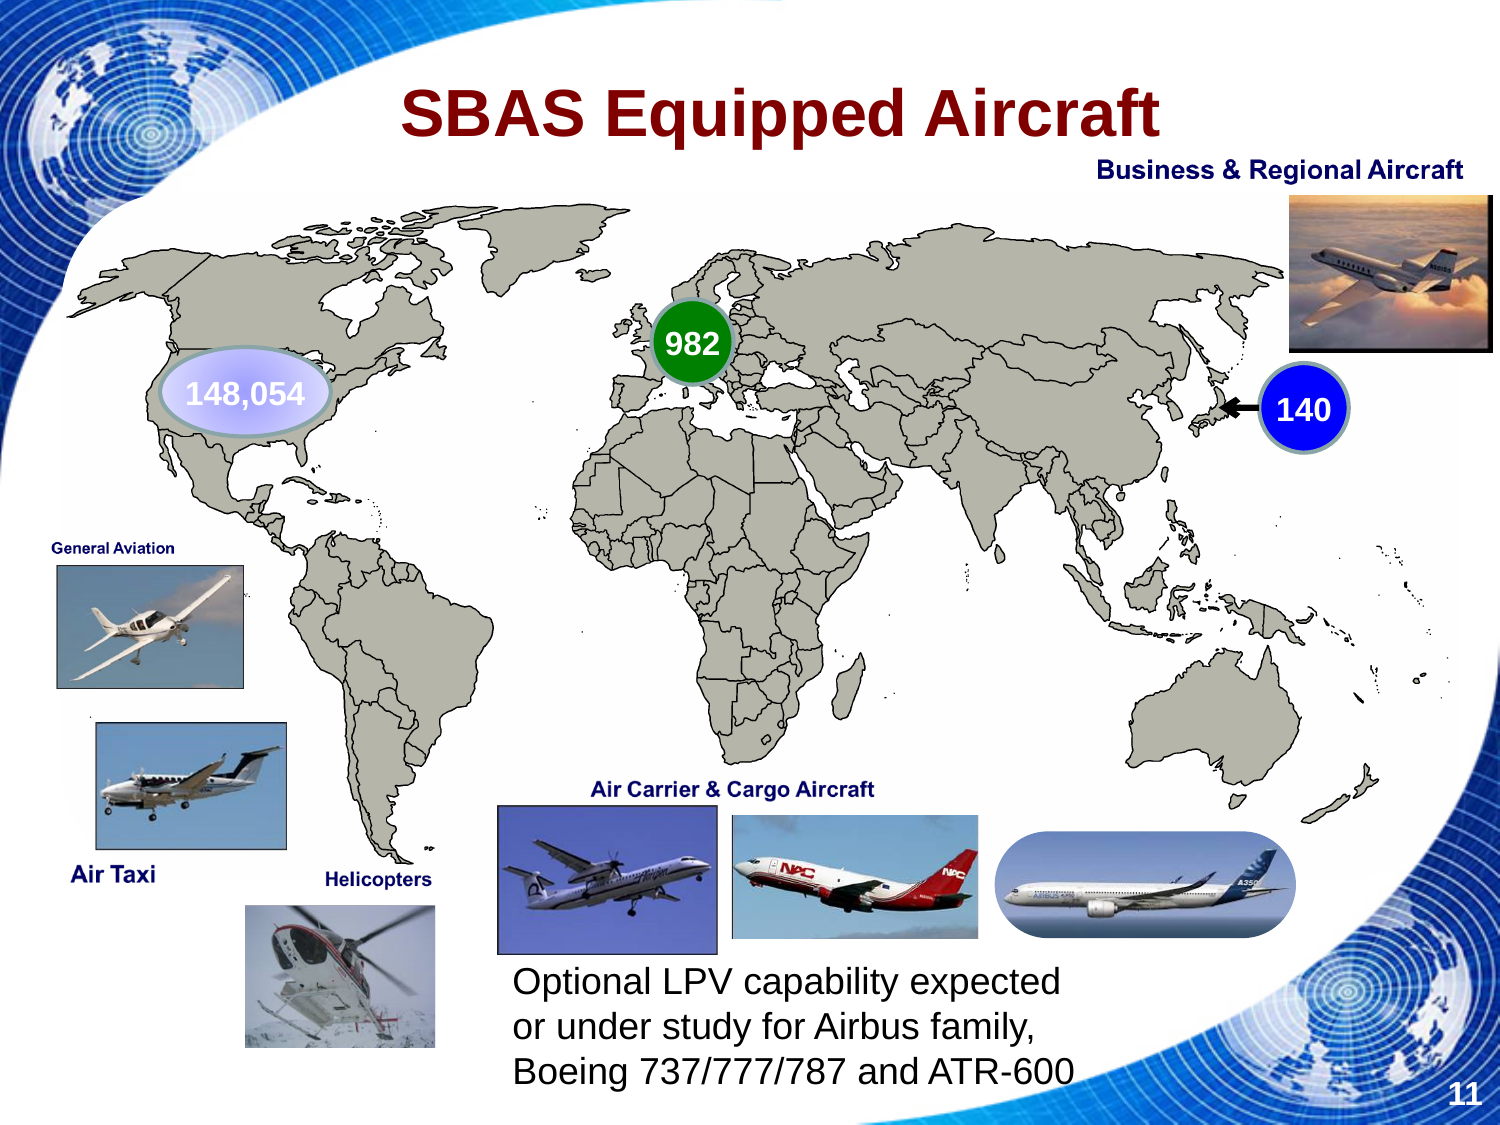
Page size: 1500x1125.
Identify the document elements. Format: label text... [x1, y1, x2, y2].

text_box SBAS Equipped Aircraft [93, 70, 1469, 151]
text_box Optional LPV capability expected or under study for Airbus family, Boeing 737/777/787 and ATR-600 [497, 949, 1113, 1100]
text_box 11 [1419, 1064, 1498, 1120]
picture [0, 0, 1500, 1125]
